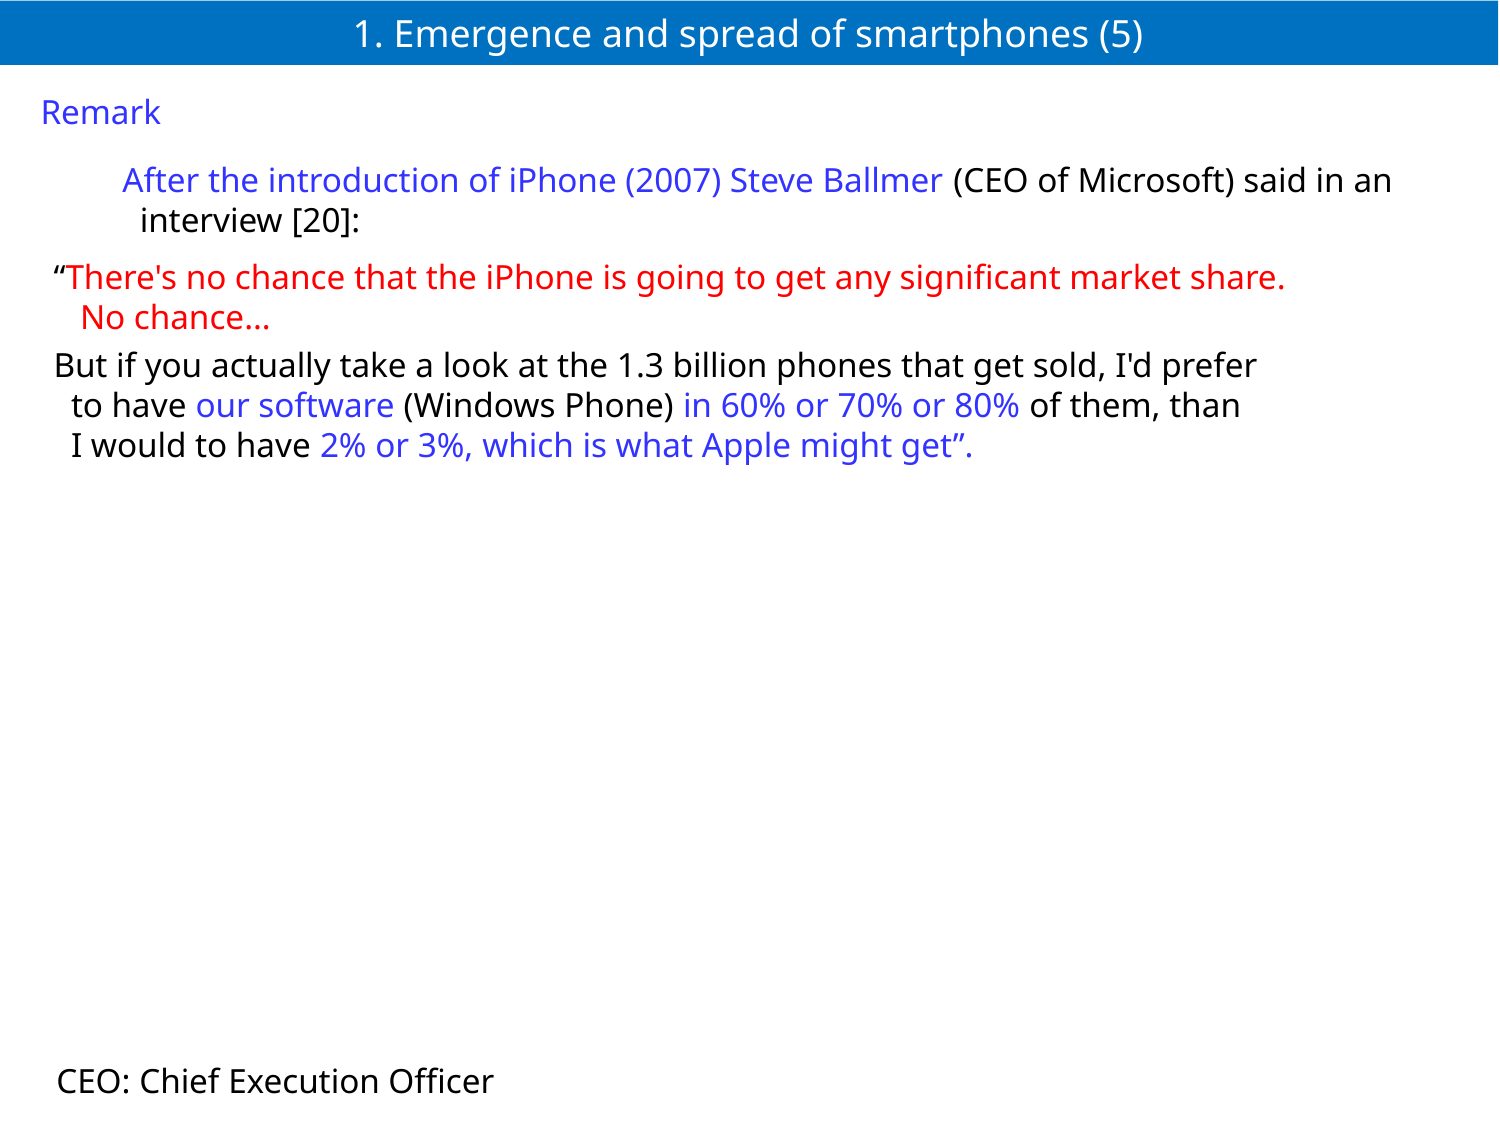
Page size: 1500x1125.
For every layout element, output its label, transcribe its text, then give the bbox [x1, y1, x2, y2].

text_box “There's no chance that the iPhone is going to get any significant market share. No chance… But if you actually take a look at the 1.3 billion phones that get sold, I'd prefer to have our software (Windows Phone) in 60% or 70% or 80% of them, than I would to have 2% or 3%, which is what Apple might get”. [38, 248, 1489, 472]
text_box Remark [25, 83, 177, 139]
title 1. Emergence and spread of smartphones (5) [0, 0, 1499, 65]
text_box CEO: Chief Execution Officer [41, 1053, 510, 1108]
text_box After the introduction of iPhone (2007) Steve Ballmer (CEO of Microsoft) said in an interview [20]: [107, 151, 1409, 247]
